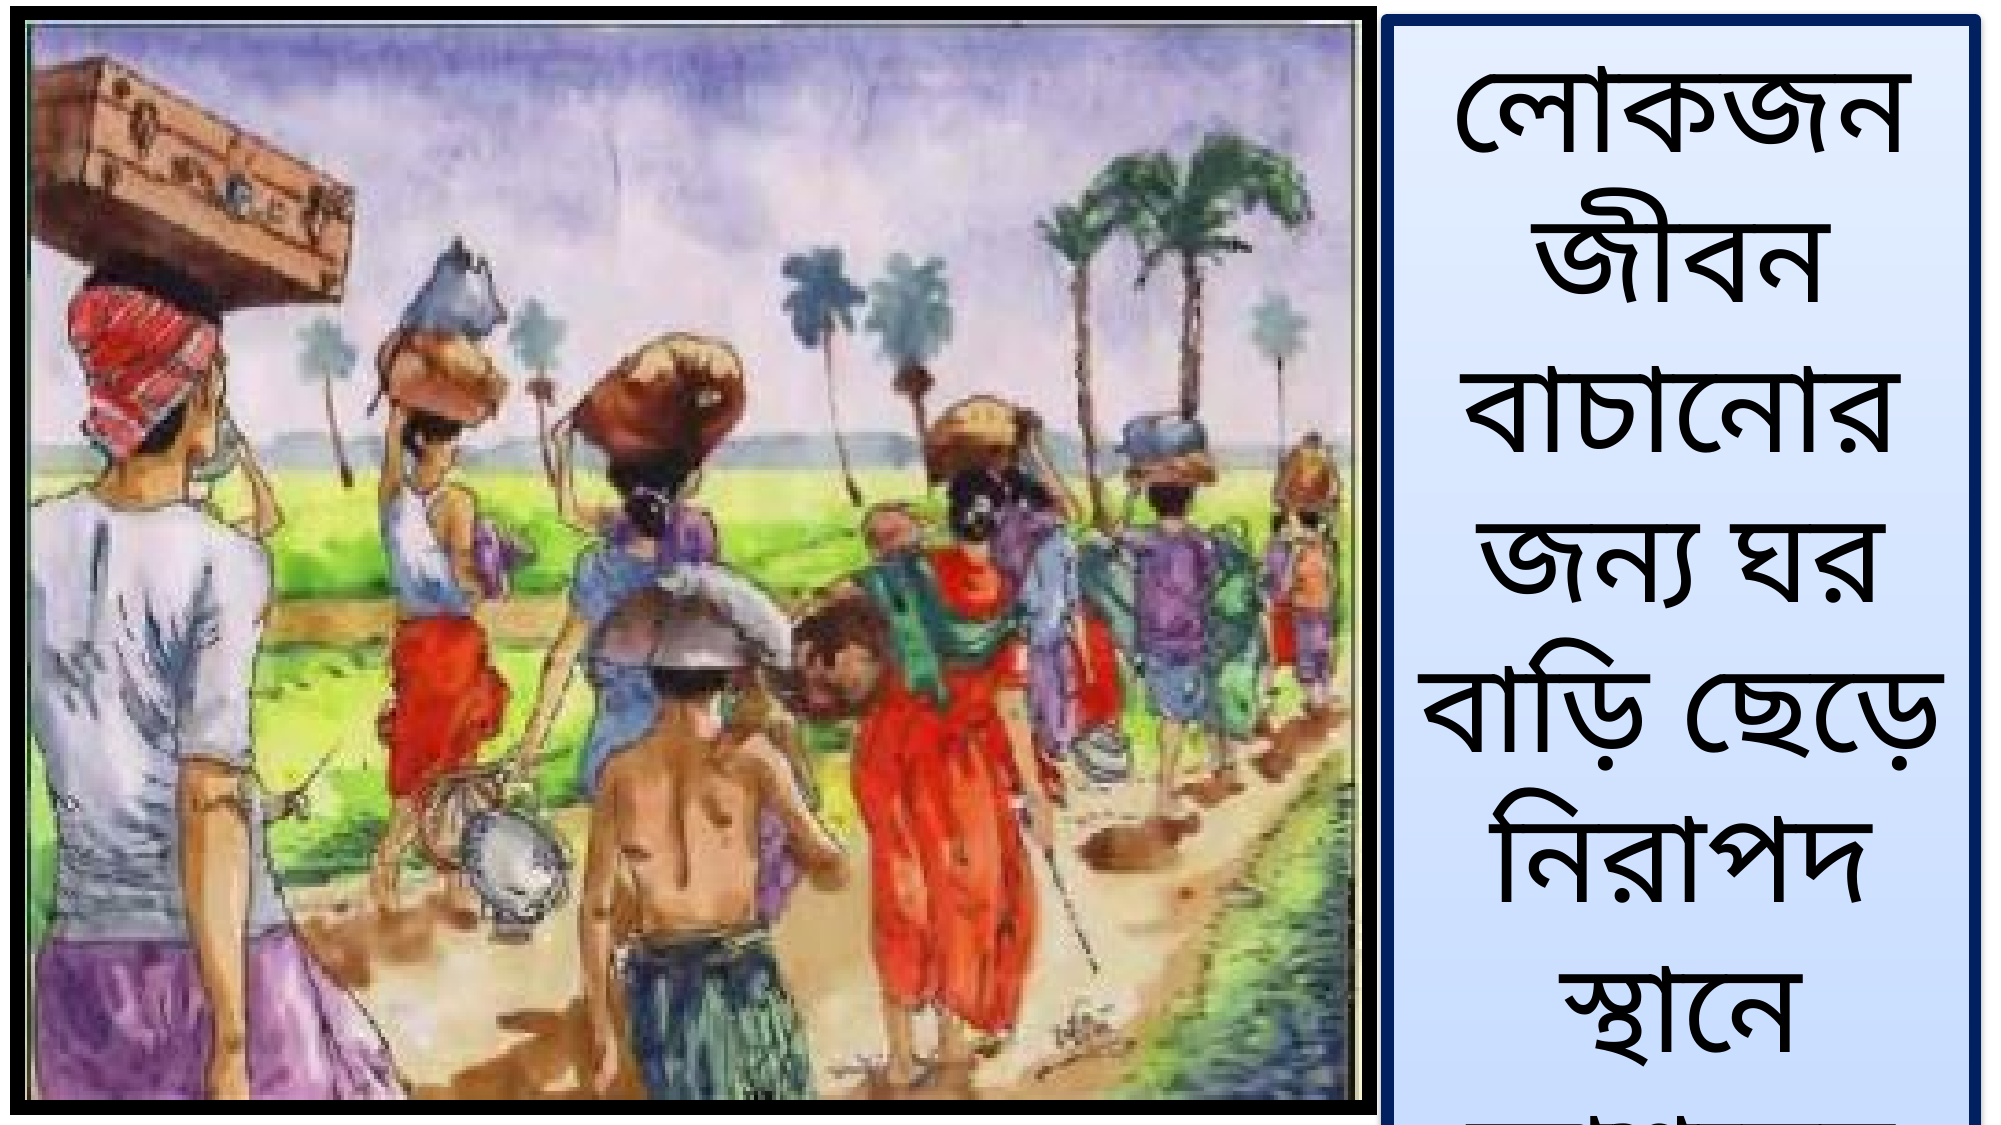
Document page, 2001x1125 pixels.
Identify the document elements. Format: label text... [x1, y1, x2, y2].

picture [24, 19, 1363, 1101]
text_box লোকজন জীবন বাচানোর জন্য ঘর বাড়ি ছেড়ে নিরাপদ স্থানে আশ্রয়ের সন্ধানে যাচ্ছে। [1387, 19, 1976, 1125]
